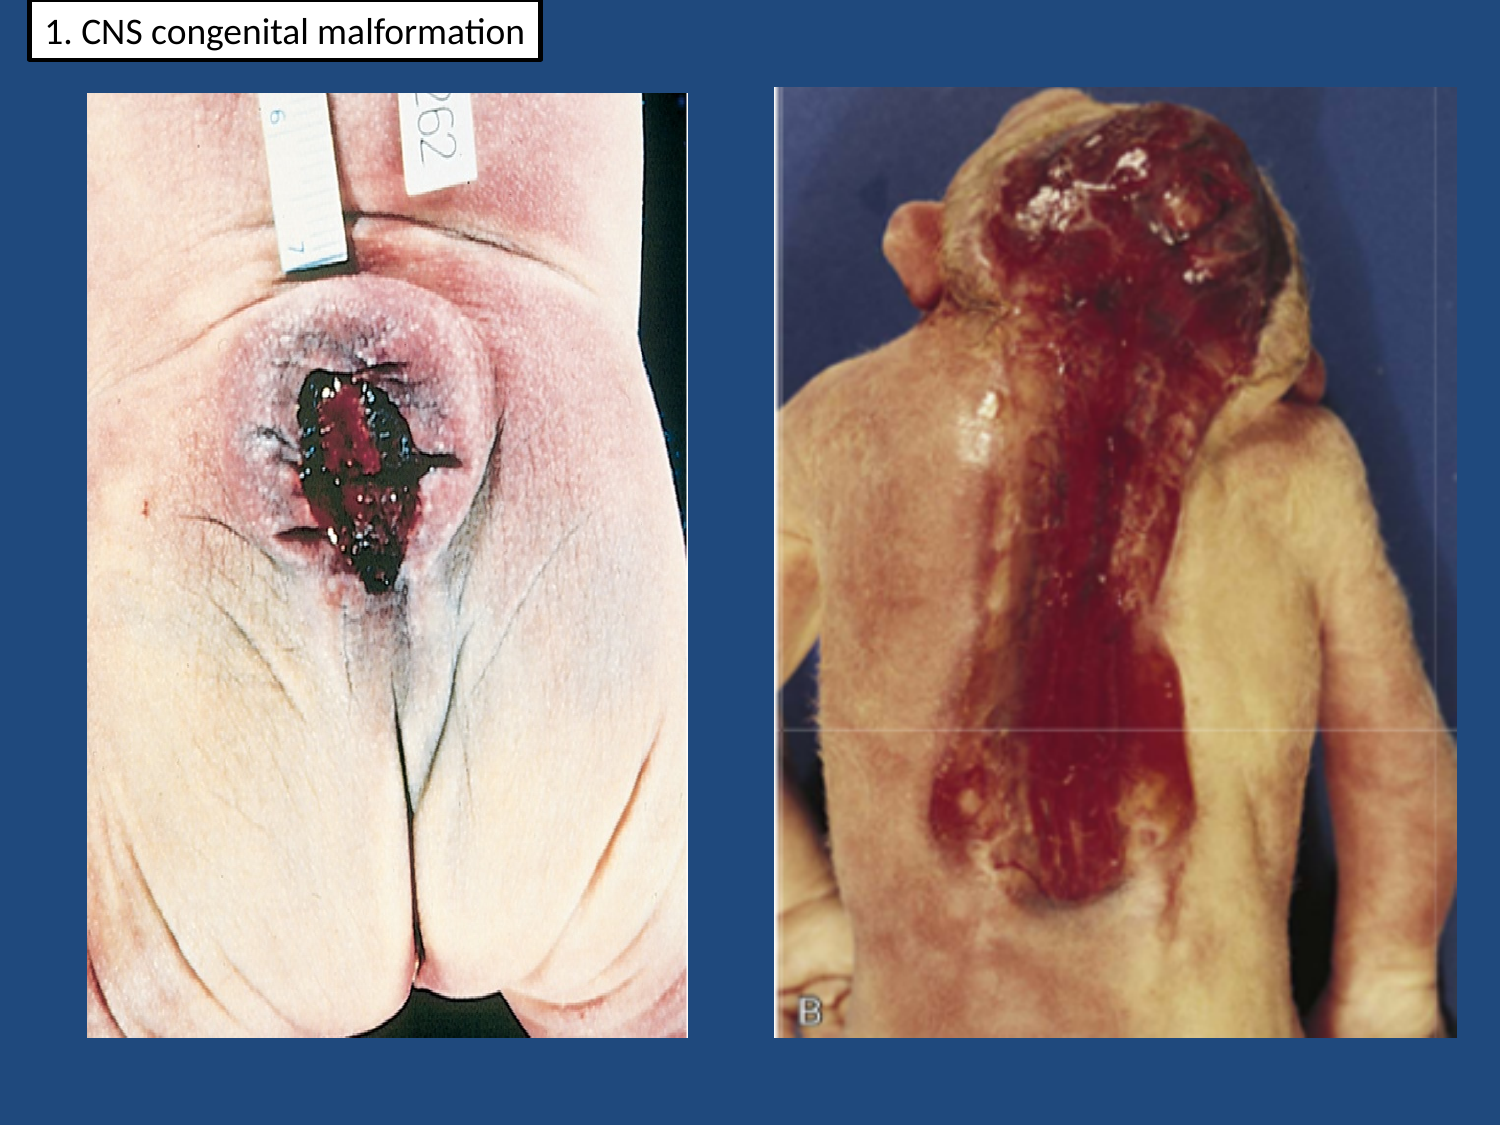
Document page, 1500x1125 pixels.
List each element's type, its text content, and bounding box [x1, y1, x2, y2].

text_box 1. CNS congenital malformation [27, 0, 543, 62]
picture [87, 93, 688, 1038]
picture [774, 87, 1457, 1038]
